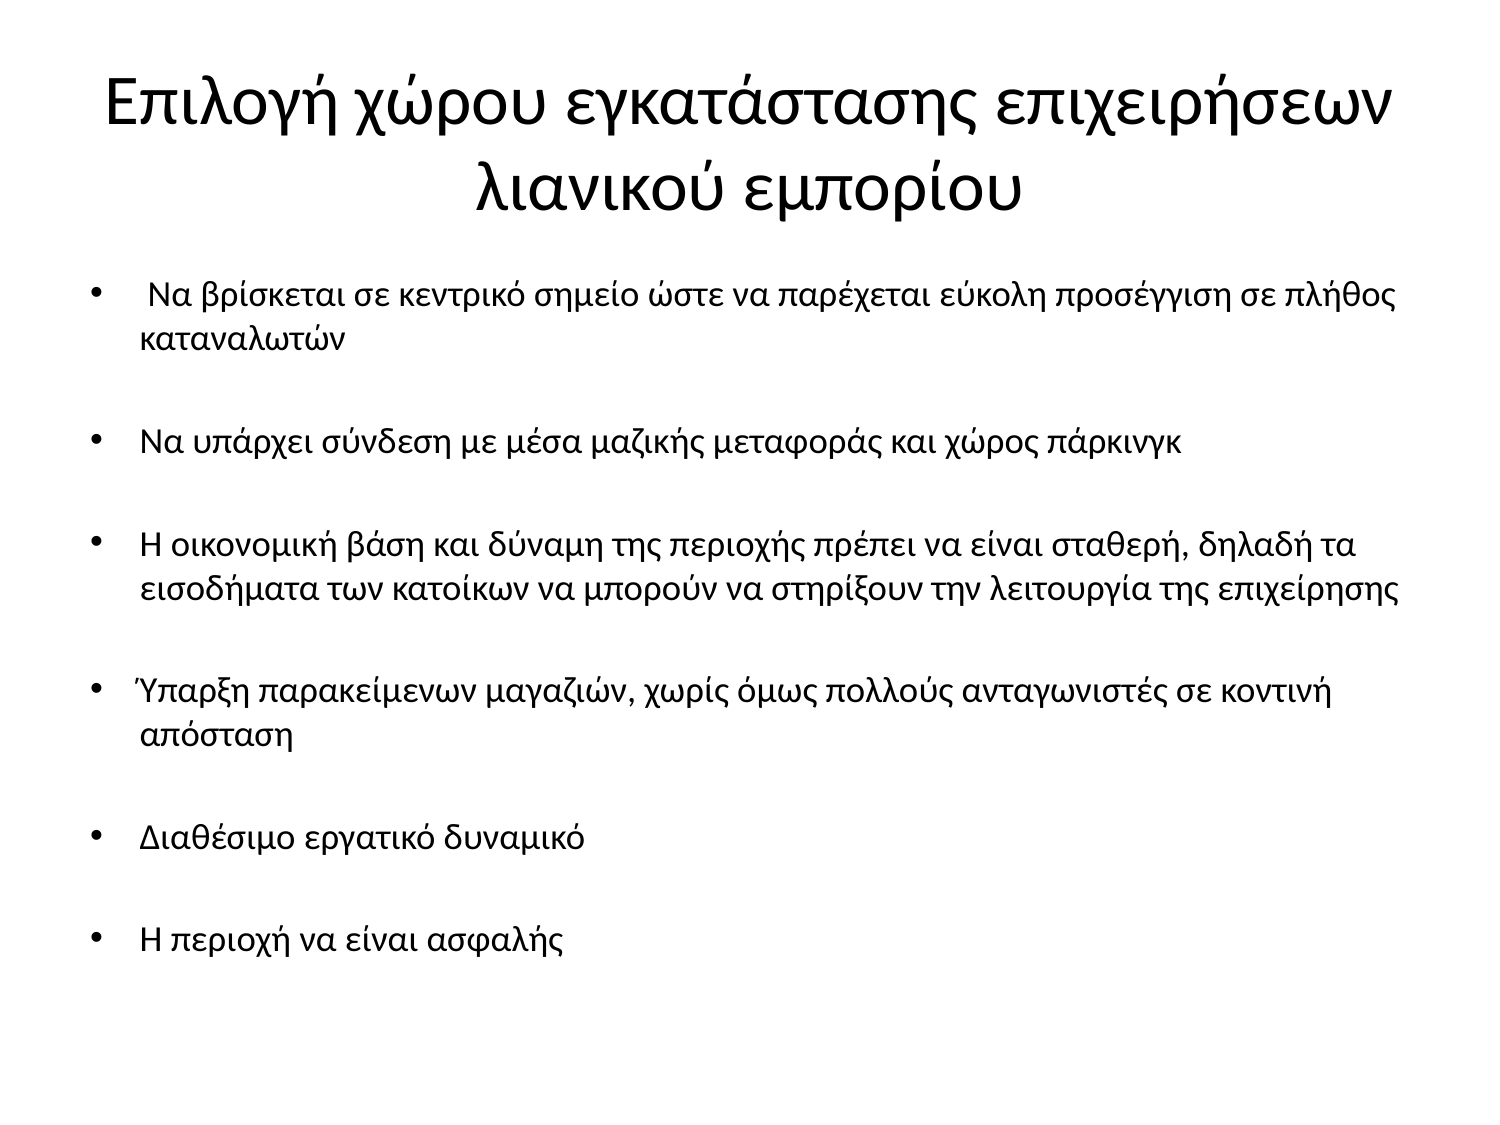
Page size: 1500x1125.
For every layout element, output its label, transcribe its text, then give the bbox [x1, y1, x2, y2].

list Να βρίσκεται σε κεντρικό σημείο ώστε να παρέχεται εύκολη προσέγγιση σε πλήθος καταναλωτών Να υπάρχει σύνδεση με μέσα μαζικής μεταφοράς και χώρος πάρκινγκ Η οικονομική βάση και δύναμη της περιοχής πρέπει να είναι σταθερή, δηλαδή τα εισοδήματα των κατοίκων να μπορούν να στηρίξουν την λειτουργία της επιχείρησης Ύπαρξη παρακείμενων μαγαζιών, χωρίς όμως πολλούς ανταγωνιστές σε κοντινή απόσταση Διαθέσιμο εργατικό δυναμικό Η περιοχή να είναι ασφαλής [75, 262, 1425, 1005]
title Eπιλογή χώρου εγκατάστασης επιχειρήσεων λιανικού εμπορίου [75, 45, 1425, 233]
